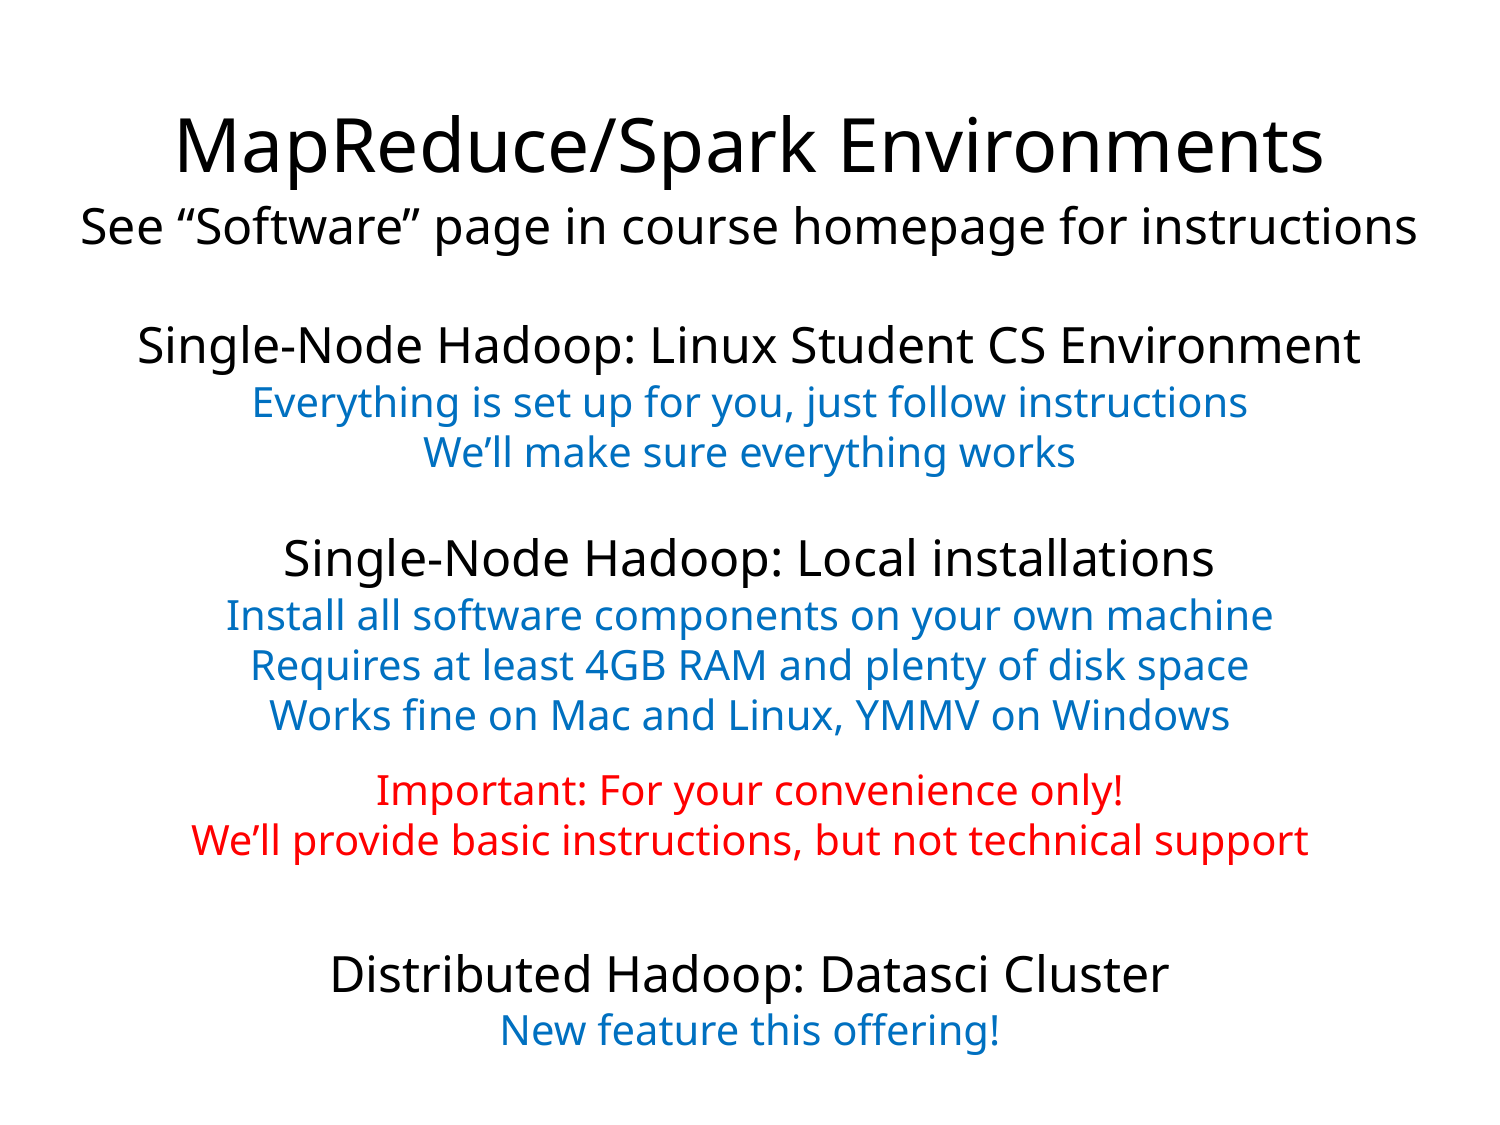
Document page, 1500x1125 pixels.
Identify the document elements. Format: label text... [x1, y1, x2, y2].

text_box Install all software components on your own machine Requires at least 4GB RAM and plenty of disk space Works fine on Mac and Linux, YMMV on Windows Important: For your convenience only! We’ll provide basic instructions, but not technical support [0, 581, 1500, 872]
text_box Single-Node Hadoop: Local installations [0, 518, 1500, 581]
text_box New feature this offering! [0, 996, 1500, 1062]
text_box MapReduce/Spark Environments [0, 90, 1500, 186]
text_box Single-Node Hadoop: Linux Student CS Environment [0, 305, 1500, 368]
text_box Distributed Hadoop: Datasci Cluster [0, 935, 1500, 996]
text_box Everything is set up for you, just follow instructions We’ll make sure everything works [0, 368, 1500, 483]
text_box See “Software” page in course homepage for instructions [0, 186, 1500, 262]
